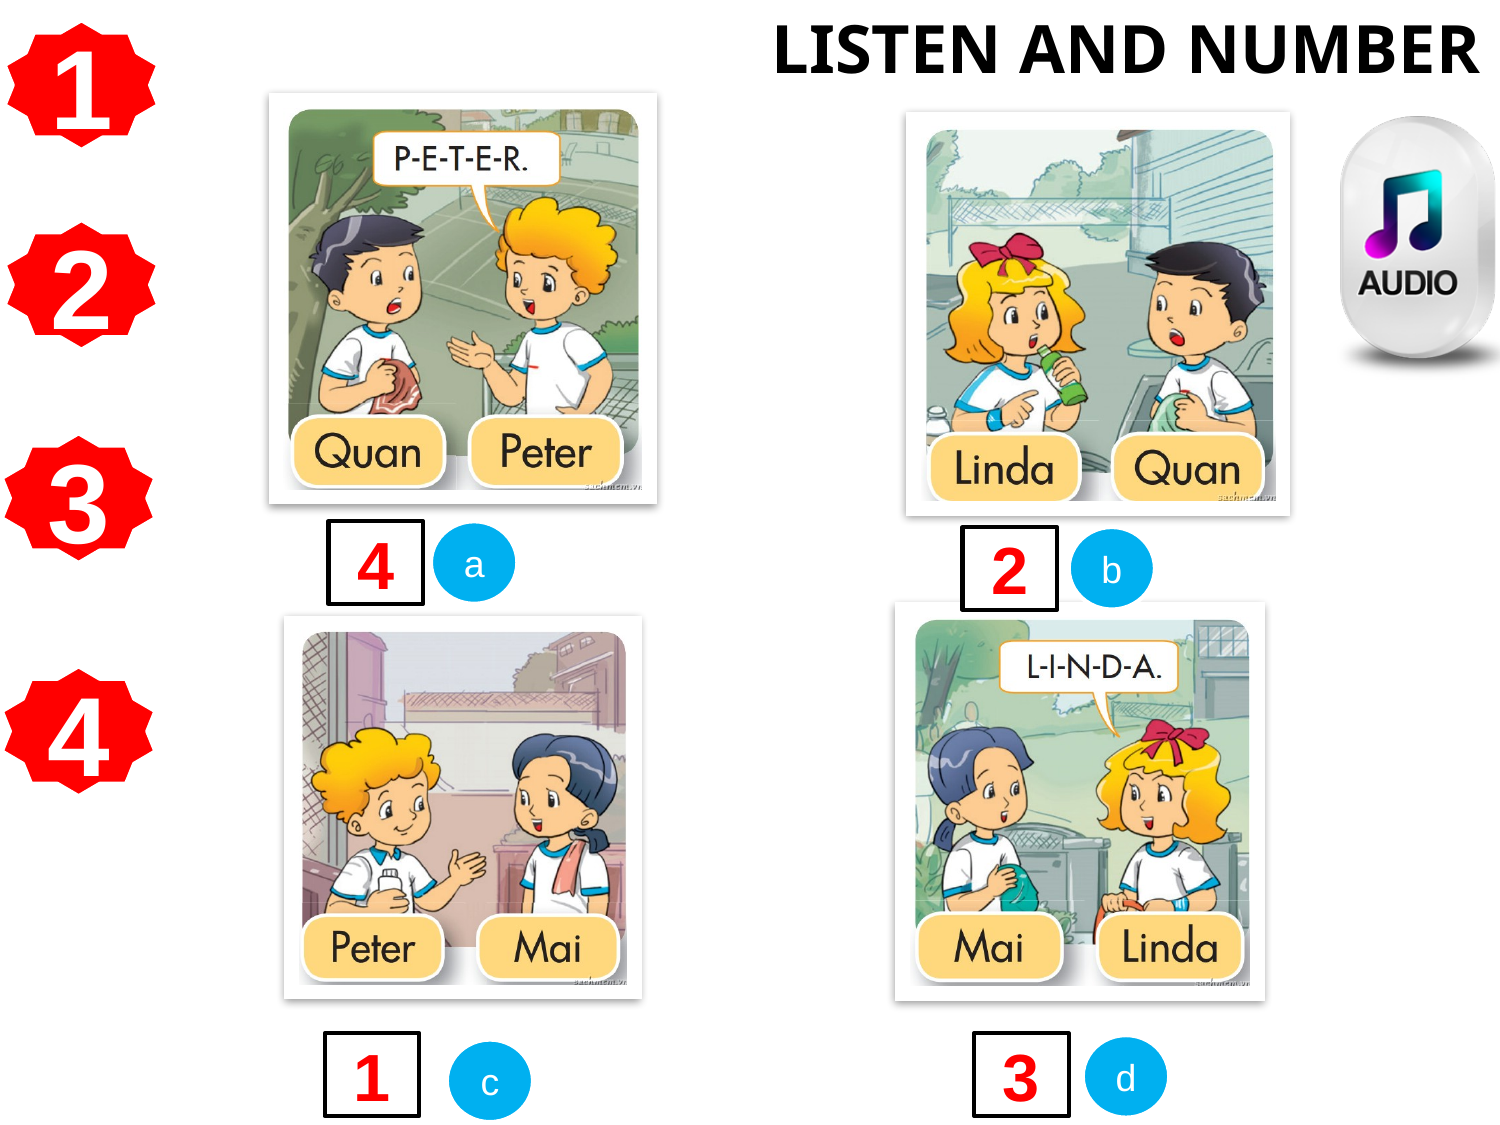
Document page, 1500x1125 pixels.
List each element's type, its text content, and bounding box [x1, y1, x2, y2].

picture [1280, 112, 1500, 380]
picture [909, 616, 1251, 987]
text_box 3 [0, 431, 158, 565]
text_box b [1066, 524, 1158, 612]
text_box d [1080, 1033, 1172, 1120]
picture [298, 629, 628, 985]
text_box c [444, 1037, 536, 1125]
text_box LISTEN AND NUMBER [756, 0, 1496, 95]
text_box 3 [972, 1031, 1071, 1118]
text_box a [428, 519, 520, 606]
picture [920, 126, 1277, 502]
text_box 4 [326, 519, 425, 606]
text_box 1 [323, 1031, 421, 1118]
text_box 1 [2, 18, 161, 152]
picture [283, 107, 643, 490]
text_box 2 [2, 218, 161, 352]
text_box 4 [0, 664, 158, 799]
text_box 2 [960, 525, 1059, 612]
